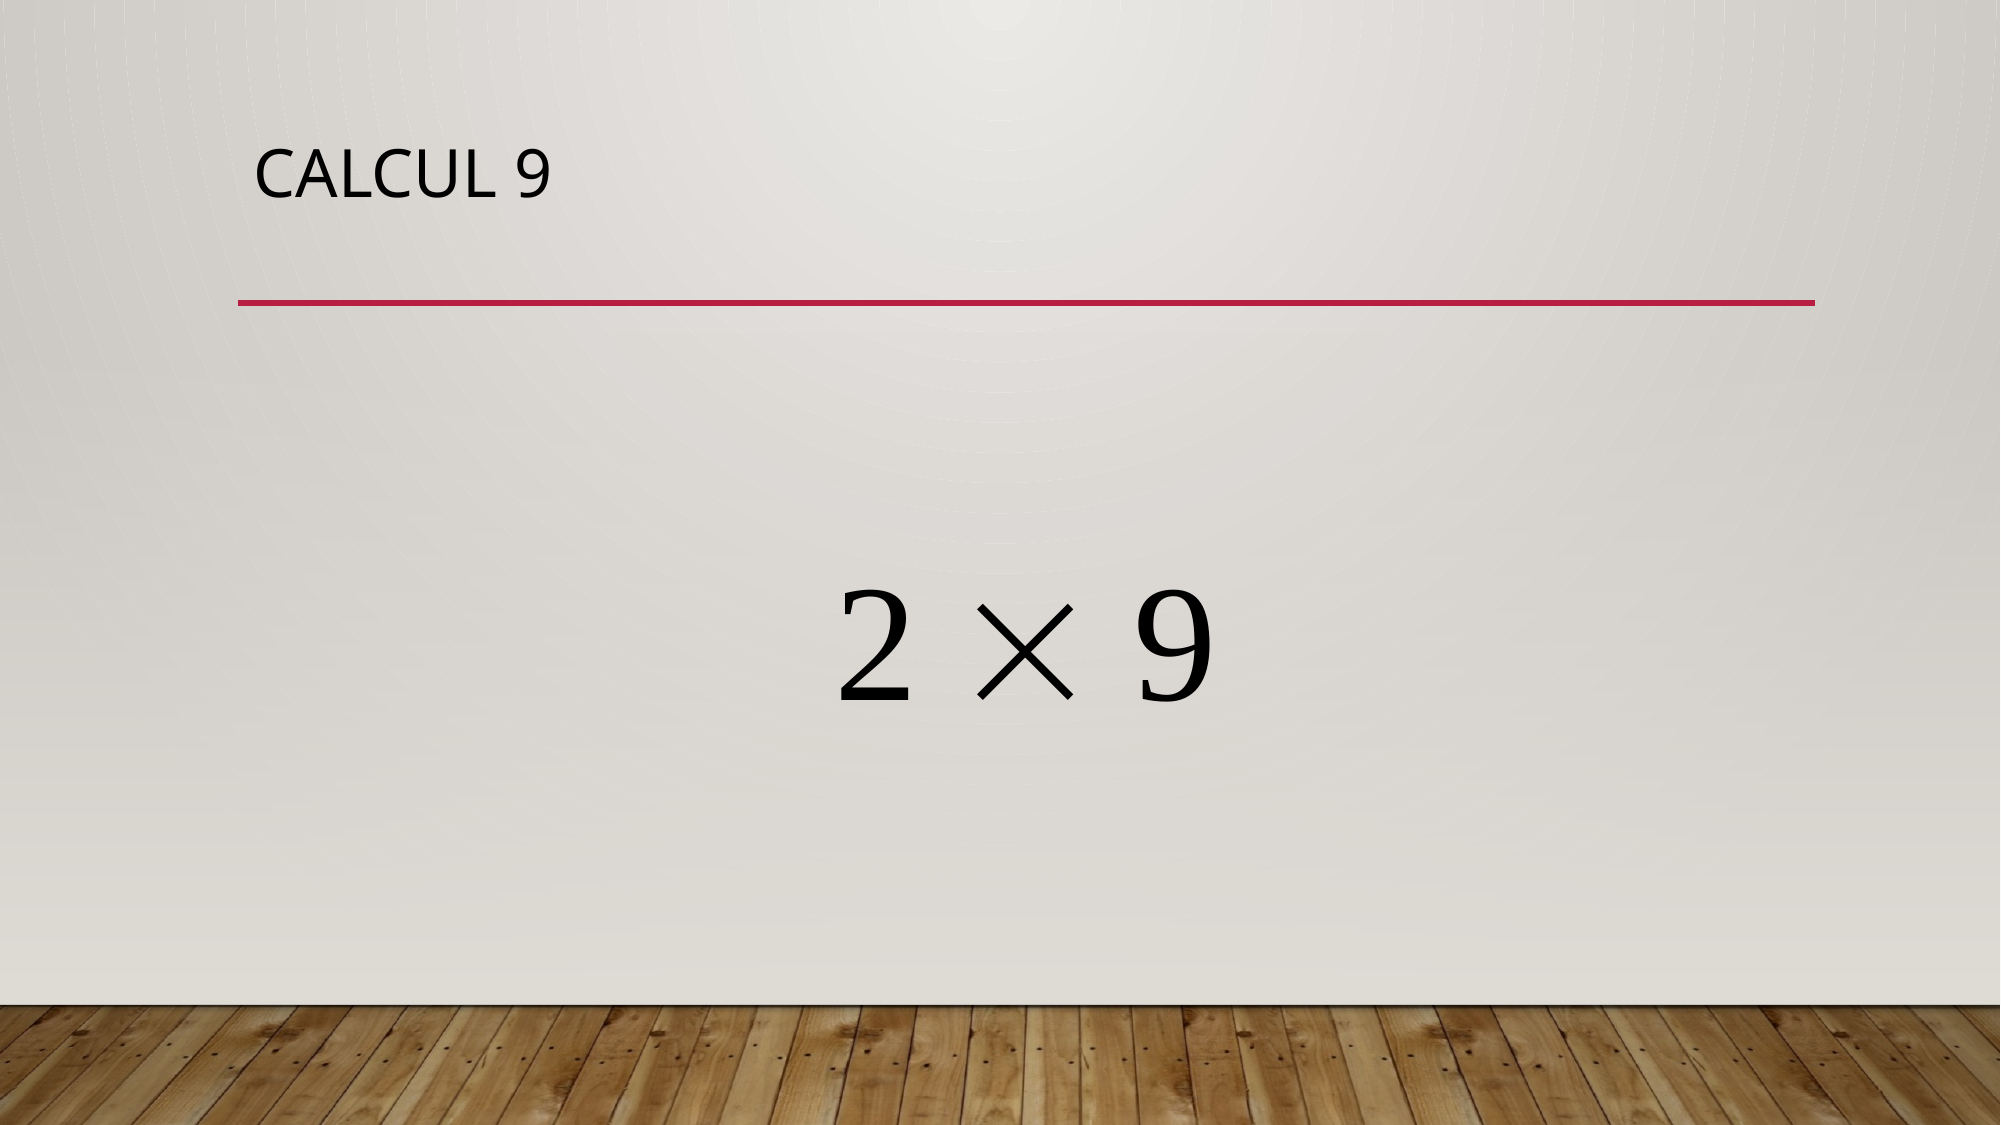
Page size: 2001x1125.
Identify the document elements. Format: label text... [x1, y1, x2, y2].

title CALCUL 9 [238, 131, 1814, 305]
list 2  9 [238, 330, 1814, 897]
picture [0, 1005, 2000, 1125]
